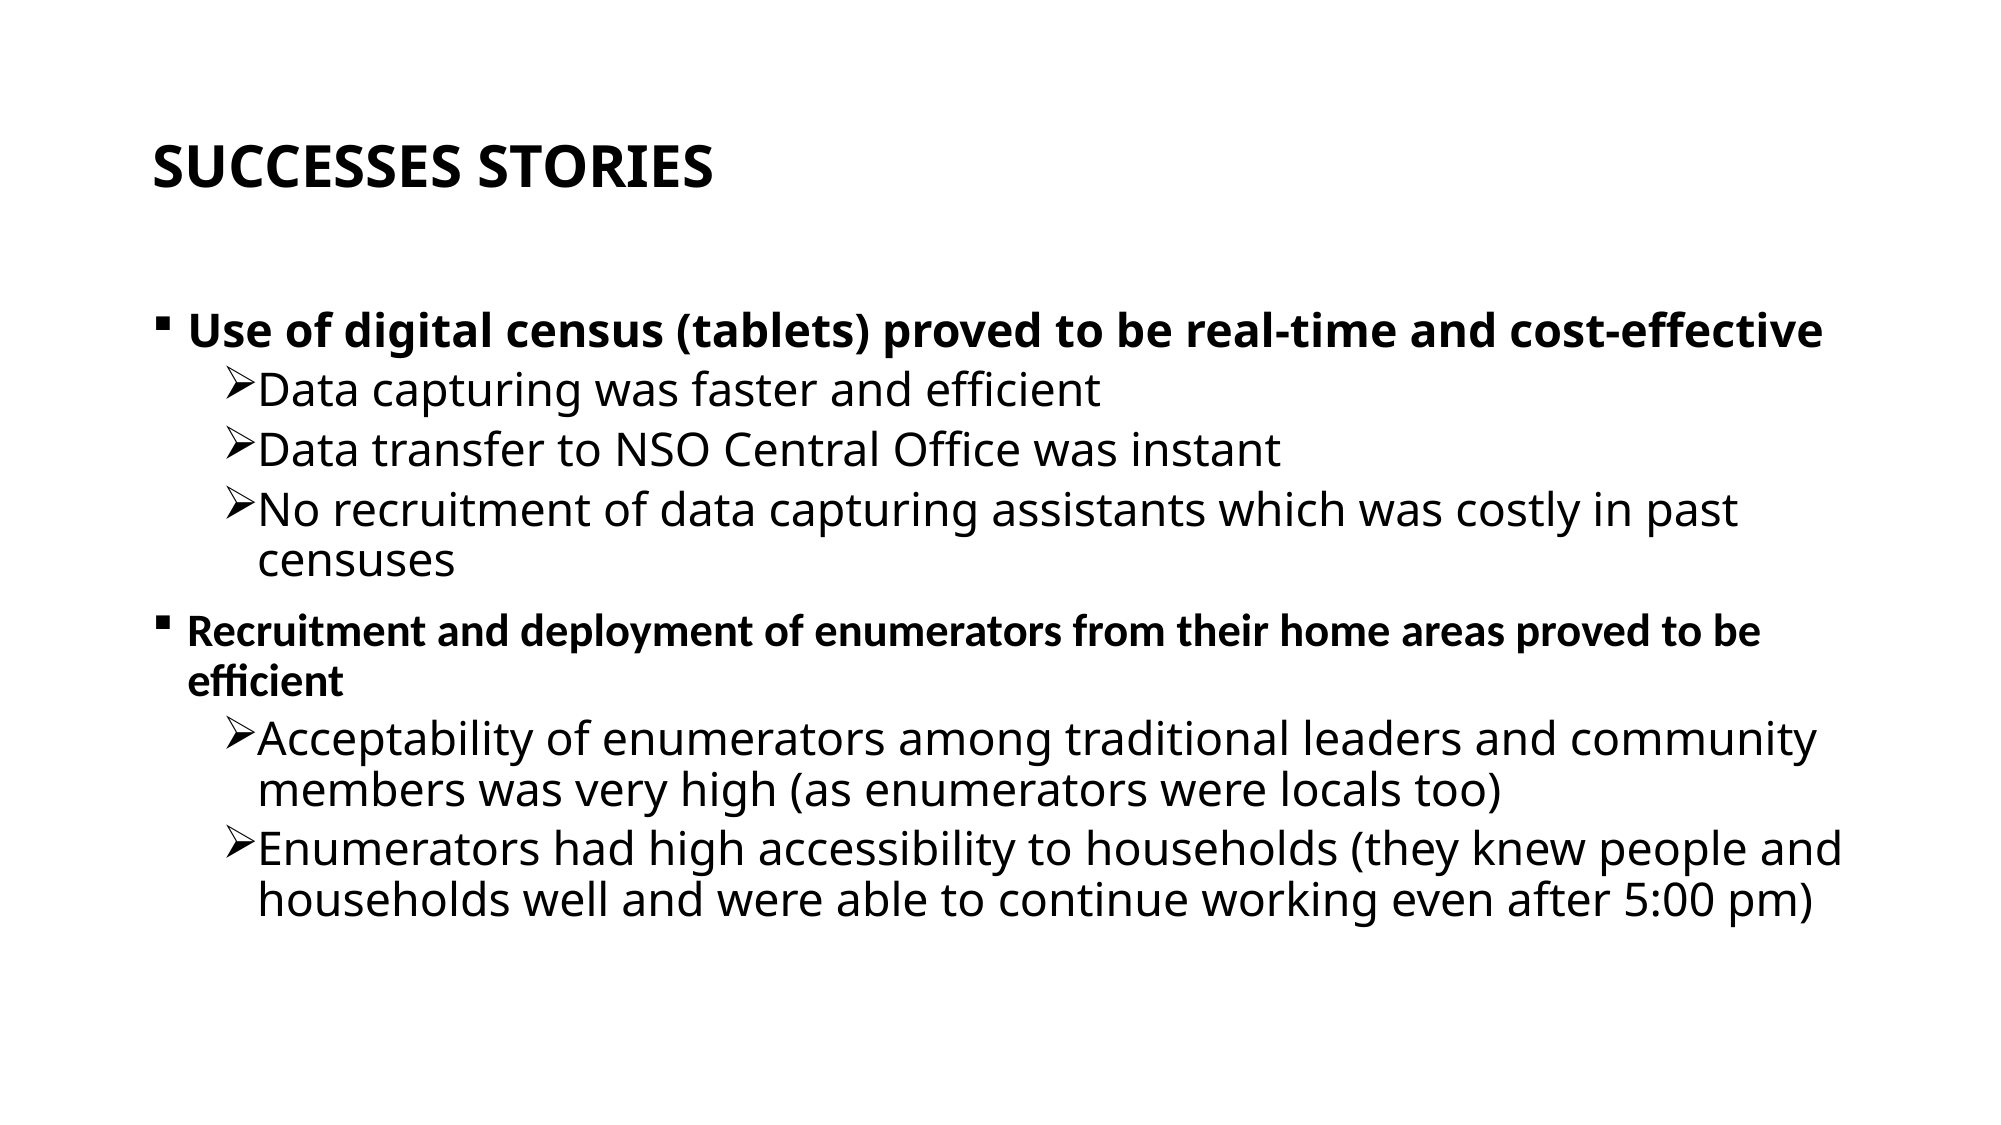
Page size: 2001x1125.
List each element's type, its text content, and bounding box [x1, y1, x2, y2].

list Use of digital census (tablets) proved to be real-time and cost-effective Data capturing was faster and efficient Data transfer to NSO Central Office was instant No recruitment of data capturing assistants which was costly in past censuses Recruitment and deployment of enumerators from their home areas proved to be efficient Acceptability of enumerators among traditional leaders and community members was very high (as enumerators were locals too) Enumerators had high accessibility to households (they knew people and households well and were able to continue working even after 5:00 pm) [137, 299, 1863, 1014]
title SUCCESSES STORIES [137, 59, 1863, 278]
